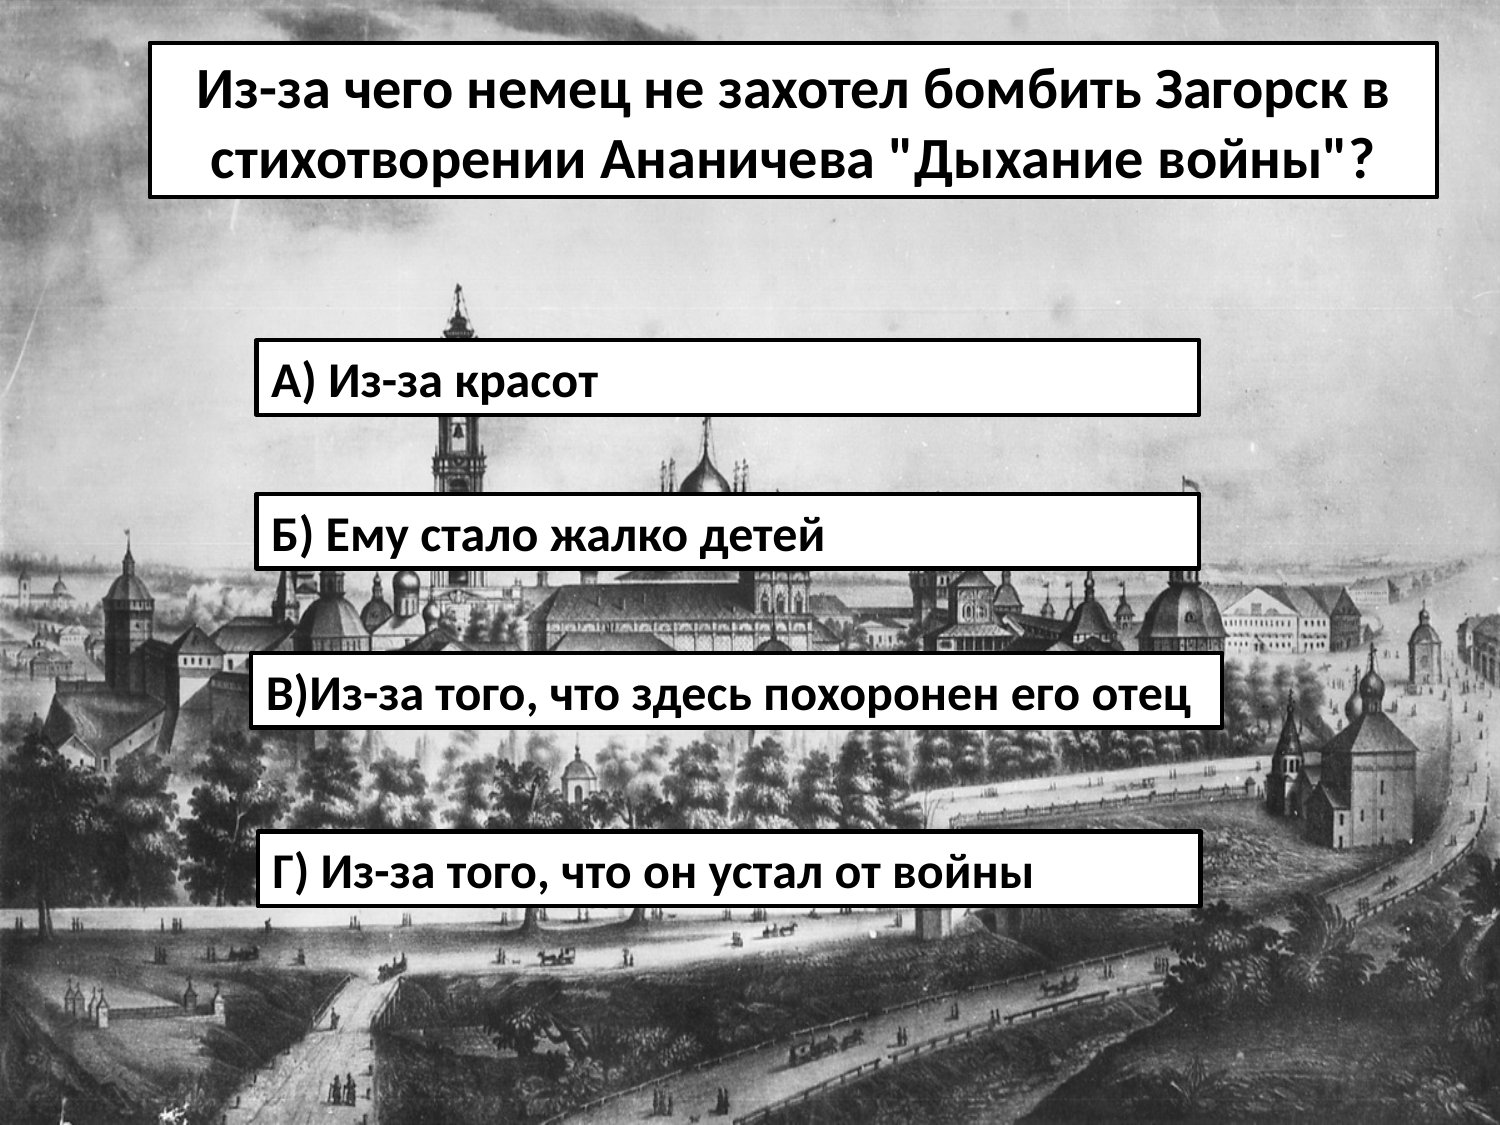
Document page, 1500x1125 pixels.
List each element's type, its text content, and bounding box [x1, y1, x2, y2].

picture [0, 0, 1500, 1125]
text_box А) Из-за красот [254, 338, 1201, 417]
text_box В)Из-за того, что здесь похоронен его отец [249, 651, 1224, 730]
text_box Из-за чего немец не захотел бомбить Загорск в стихотворении Ананичева "Дыхание войны"? [148, 41, 1439, 199]
text_box Г) Из-за того, что он устал от войны [256, 829, 1203, 908]
text_box Б) Ему стало жалко детей [254, 492, 1201, 571]
